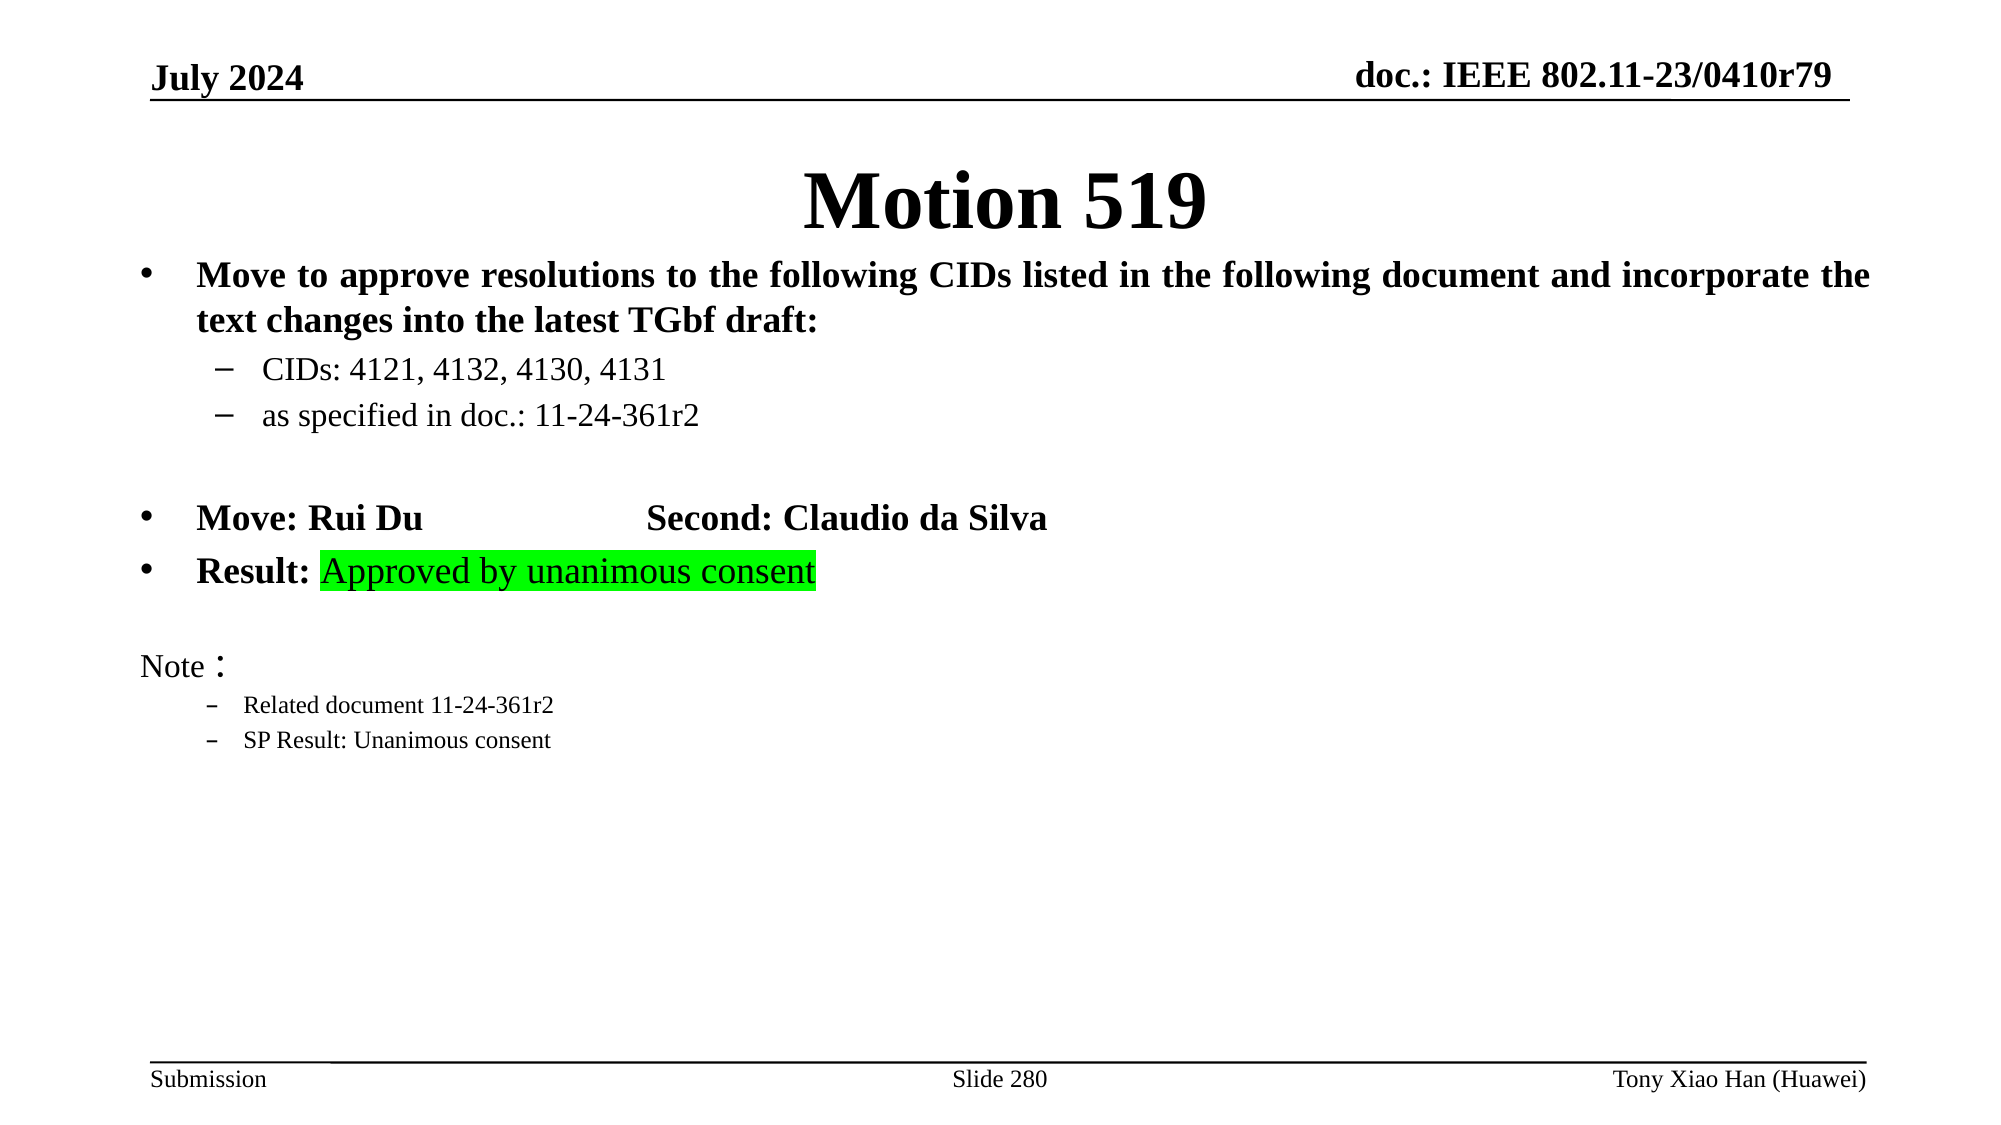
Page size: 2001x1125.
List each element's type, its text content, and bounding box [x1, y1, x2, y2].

text_box Move to approve resolutions to the following CIDs listed in the following document and incorporate the text changes into the latest TGbf draft: CIDs: 4121, 4132, 4130, 4131 as specified in doc.: 11-24-361r2 Move: Rui Du Second: Claudio da Silva Result: Approved by unanimous consent Note： Related document 11-24-361r2 SP Result: Unanimous consent [125, 212, 1888, 988]
text_box Motion 519 [368, 137, 1644, 212]
